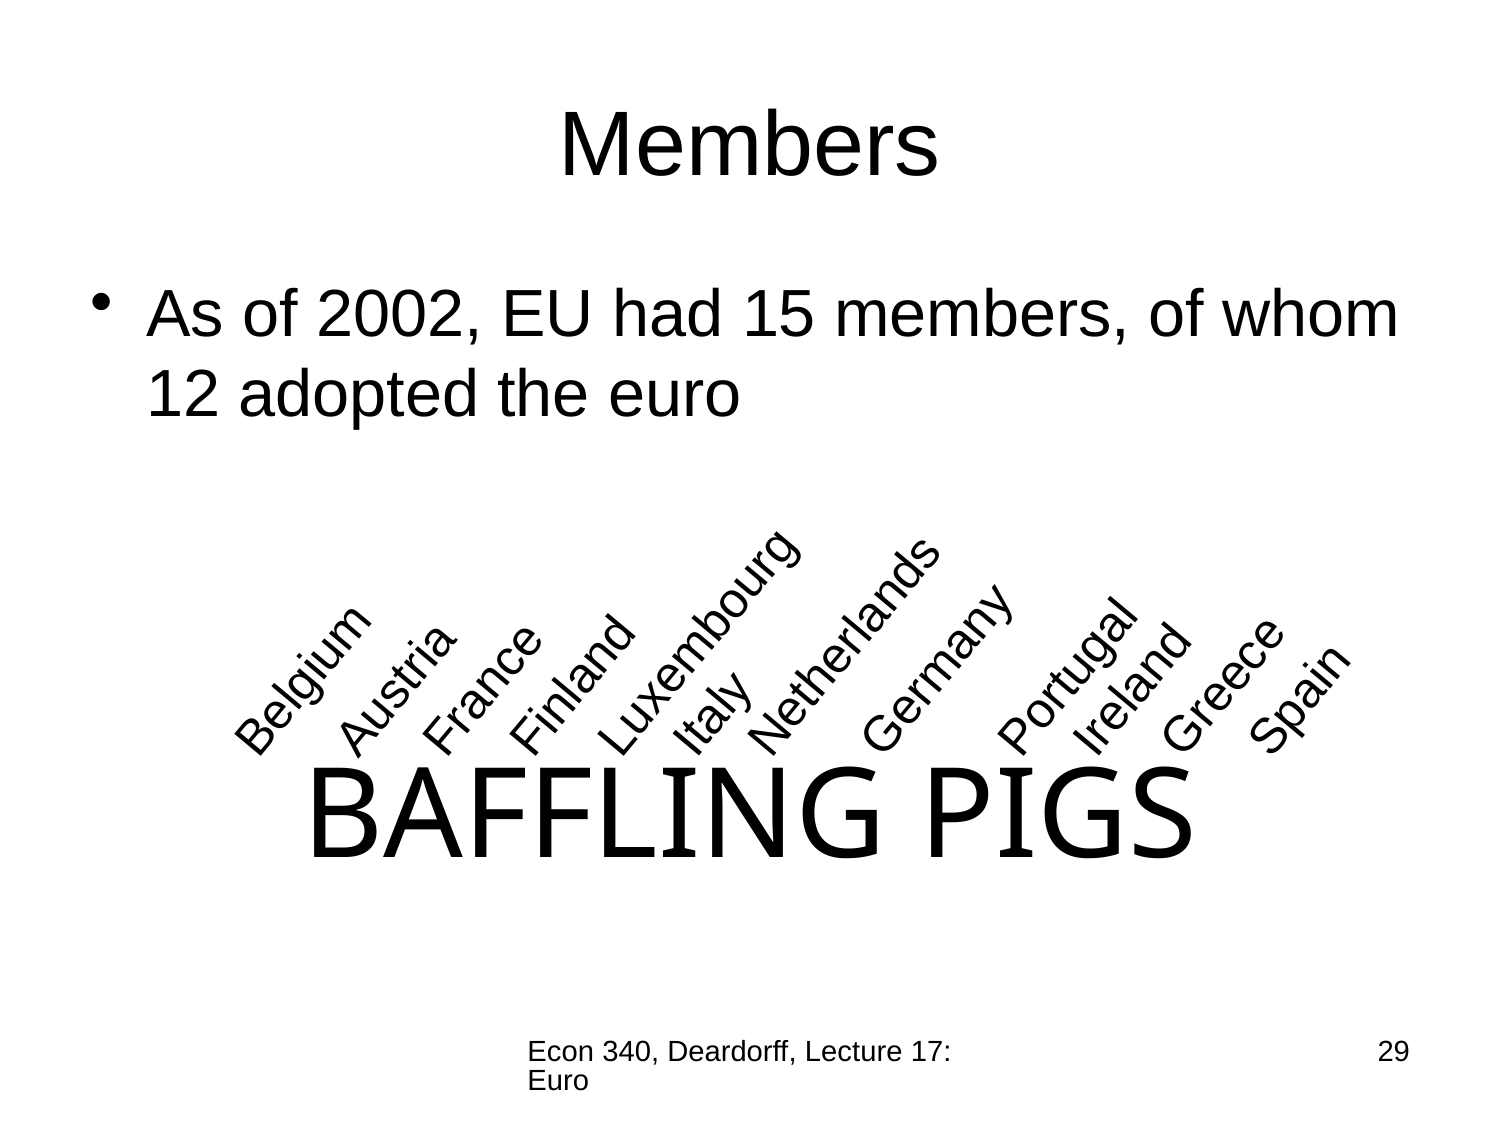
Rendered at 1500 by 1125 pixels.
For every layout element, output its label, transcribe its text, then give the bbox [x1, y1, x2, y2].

title Members [74, 44, 1426, 233]
slide_number 29 [1074, 1024, 1426, 1103]
text_box Belgium [205, 455, 495, 782]
text_box BAFFLING PIGS [174, 724, 1325, 890]
text_box Greece [1130, 455, 1413, 782]
text_box Ireland [1042, 455, 1326, 782]
text_box Portugal [967, 455, 1244, 782]
text_box Netherlands [717, 455, 1008, 782]
text_box Italy [642, 455, 919, 782]
text_box Germany [830, 455, 1120, 782]
footer Econ 340, Deardorff, Lecture 17: Euro [512, 1024, 988, 1103]
text_box Finland [480, 455, 764, 782]
text_box France [392, 455, 676, 782]
text_box Austria [305, 455, 588, 782]
text_box Spain [1217, 455, 1500, 782]
list As of 2002, EU had 15 members, of whom 12 adopted the euro [74, 262, 1426, 1006]
text_box Luxembourg [567, 455, 844, 782]
